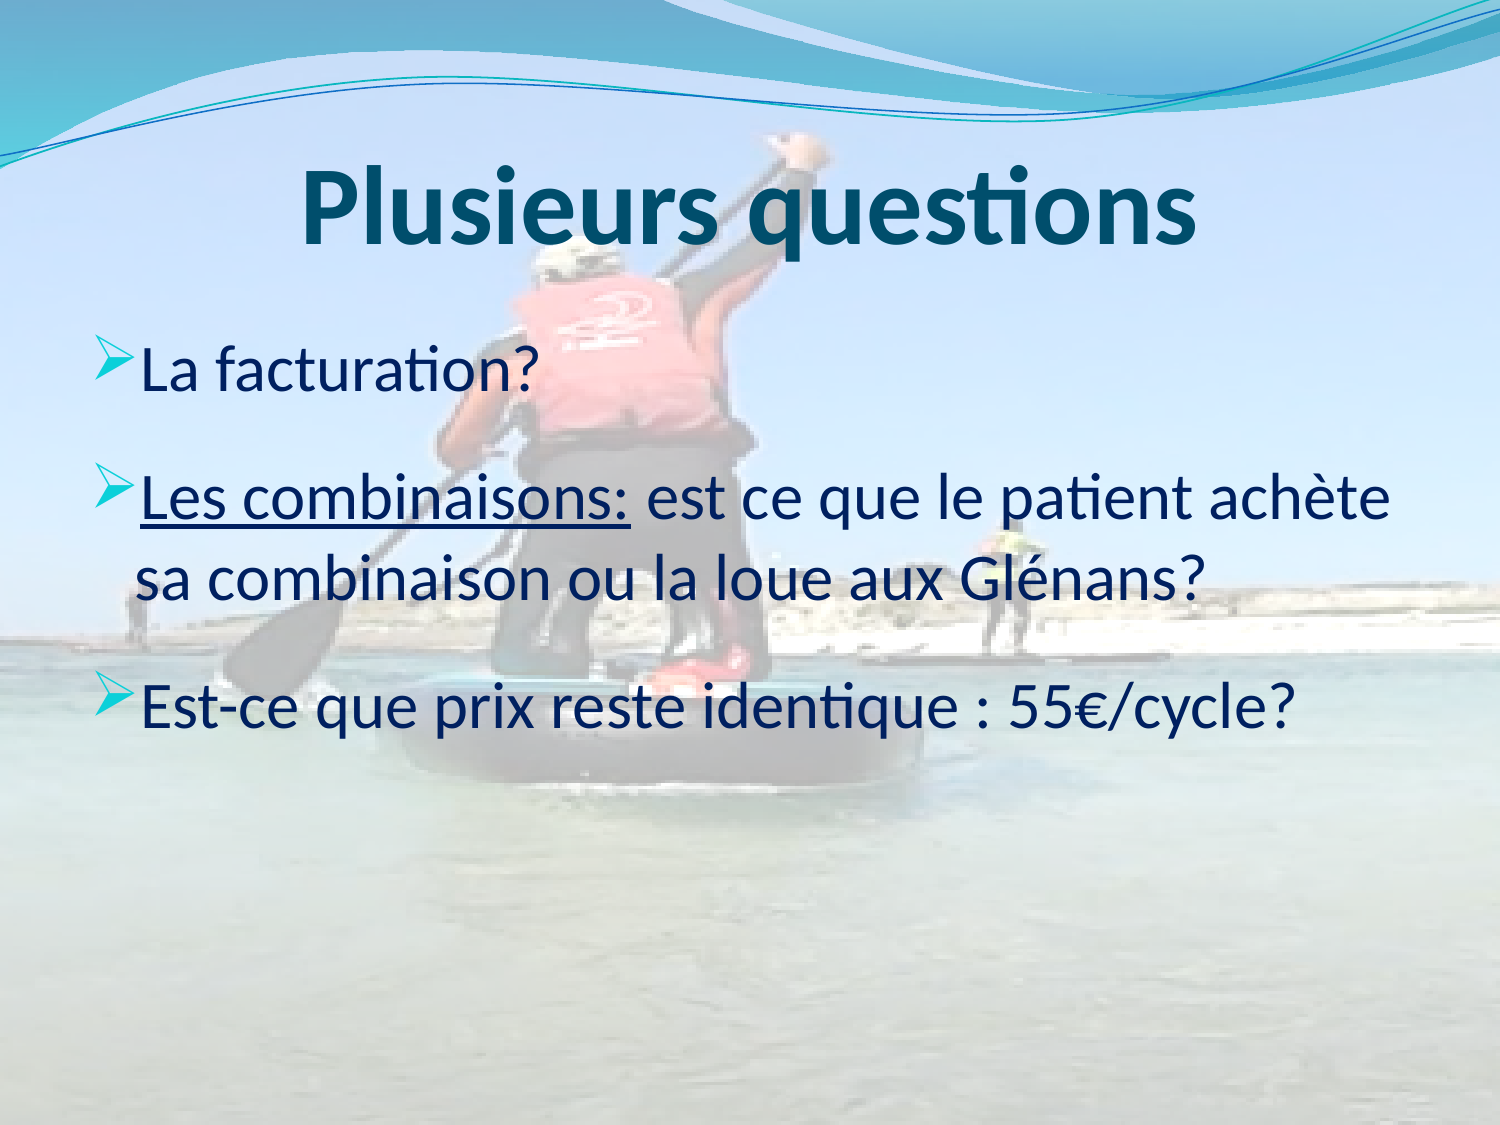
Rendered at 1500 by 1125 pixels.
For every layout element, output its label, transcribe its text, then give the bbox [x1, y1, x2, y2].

list La facturation? Les combinaisons: est ce que le patient achète sa combinaison ou la loue aux Glénans? Est-ce que prix reste identique : 55€/cycle? [75, 317, 1425, 1038]
title Plusieurs questions [75, 115, 1425, 268]
